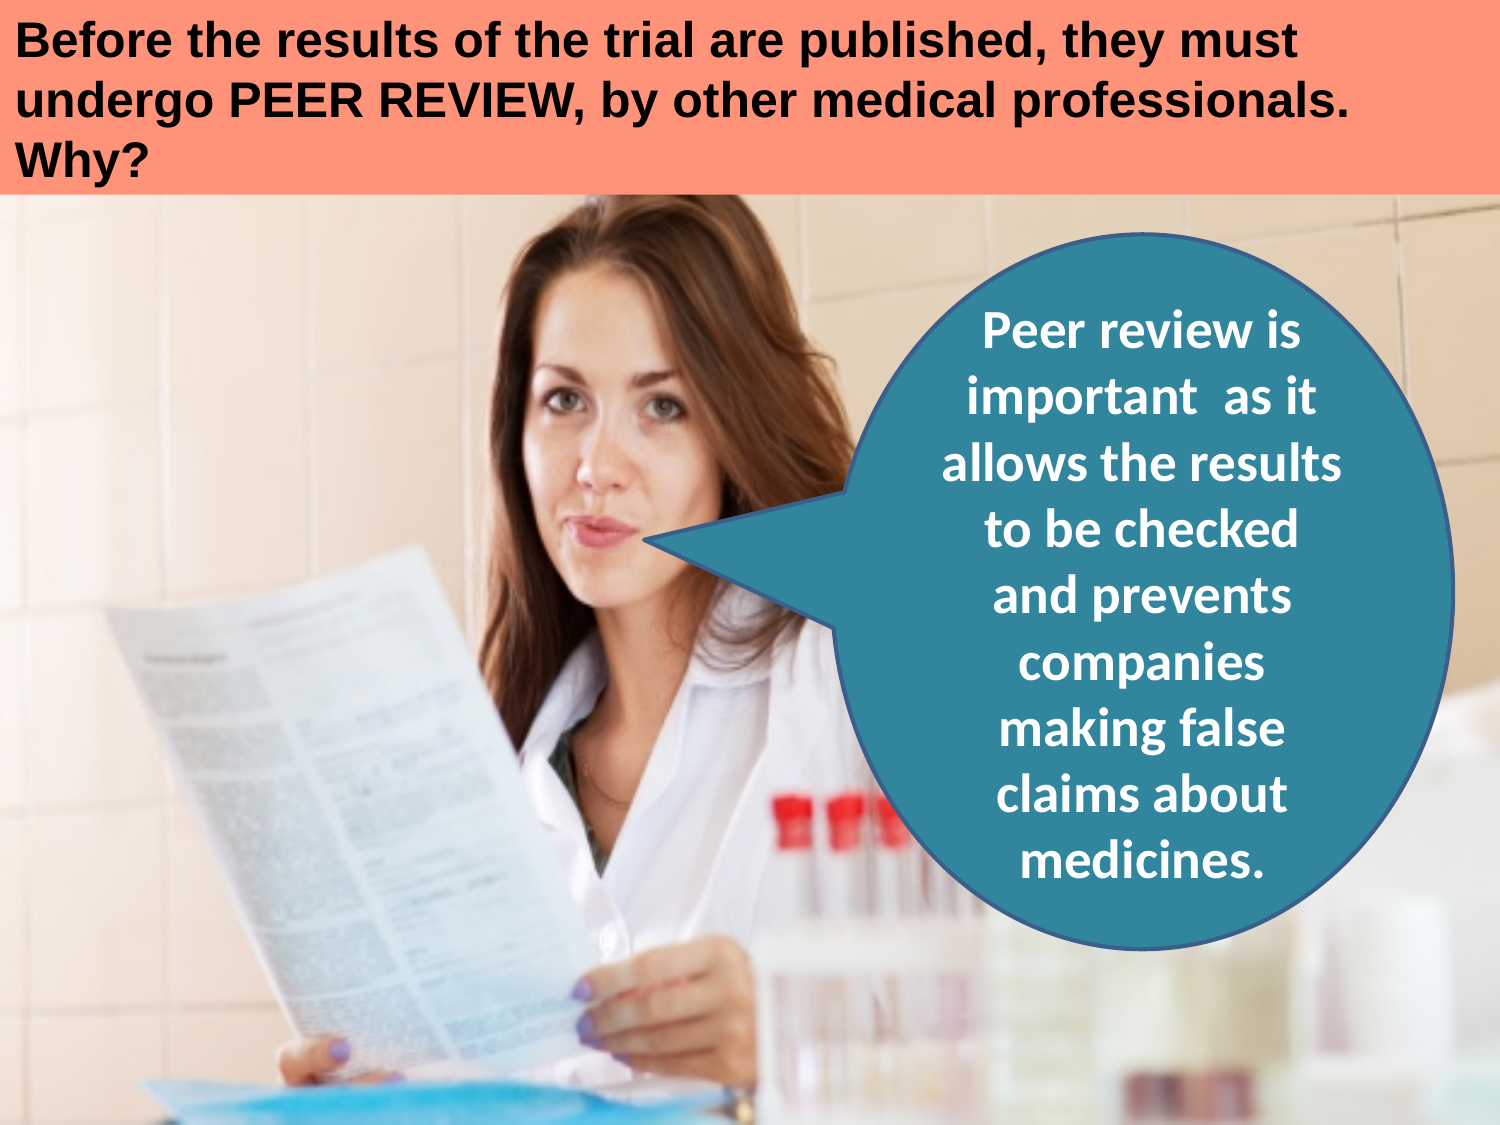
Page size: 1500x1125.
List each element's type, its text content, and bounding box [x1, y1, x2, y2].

text_box Before the results of the trial are published, they must undergo PEER REVIEW, by other medical professionals. Why? [0, 0, 1500, 128]
picture [0, 128, 1500, 1125]
